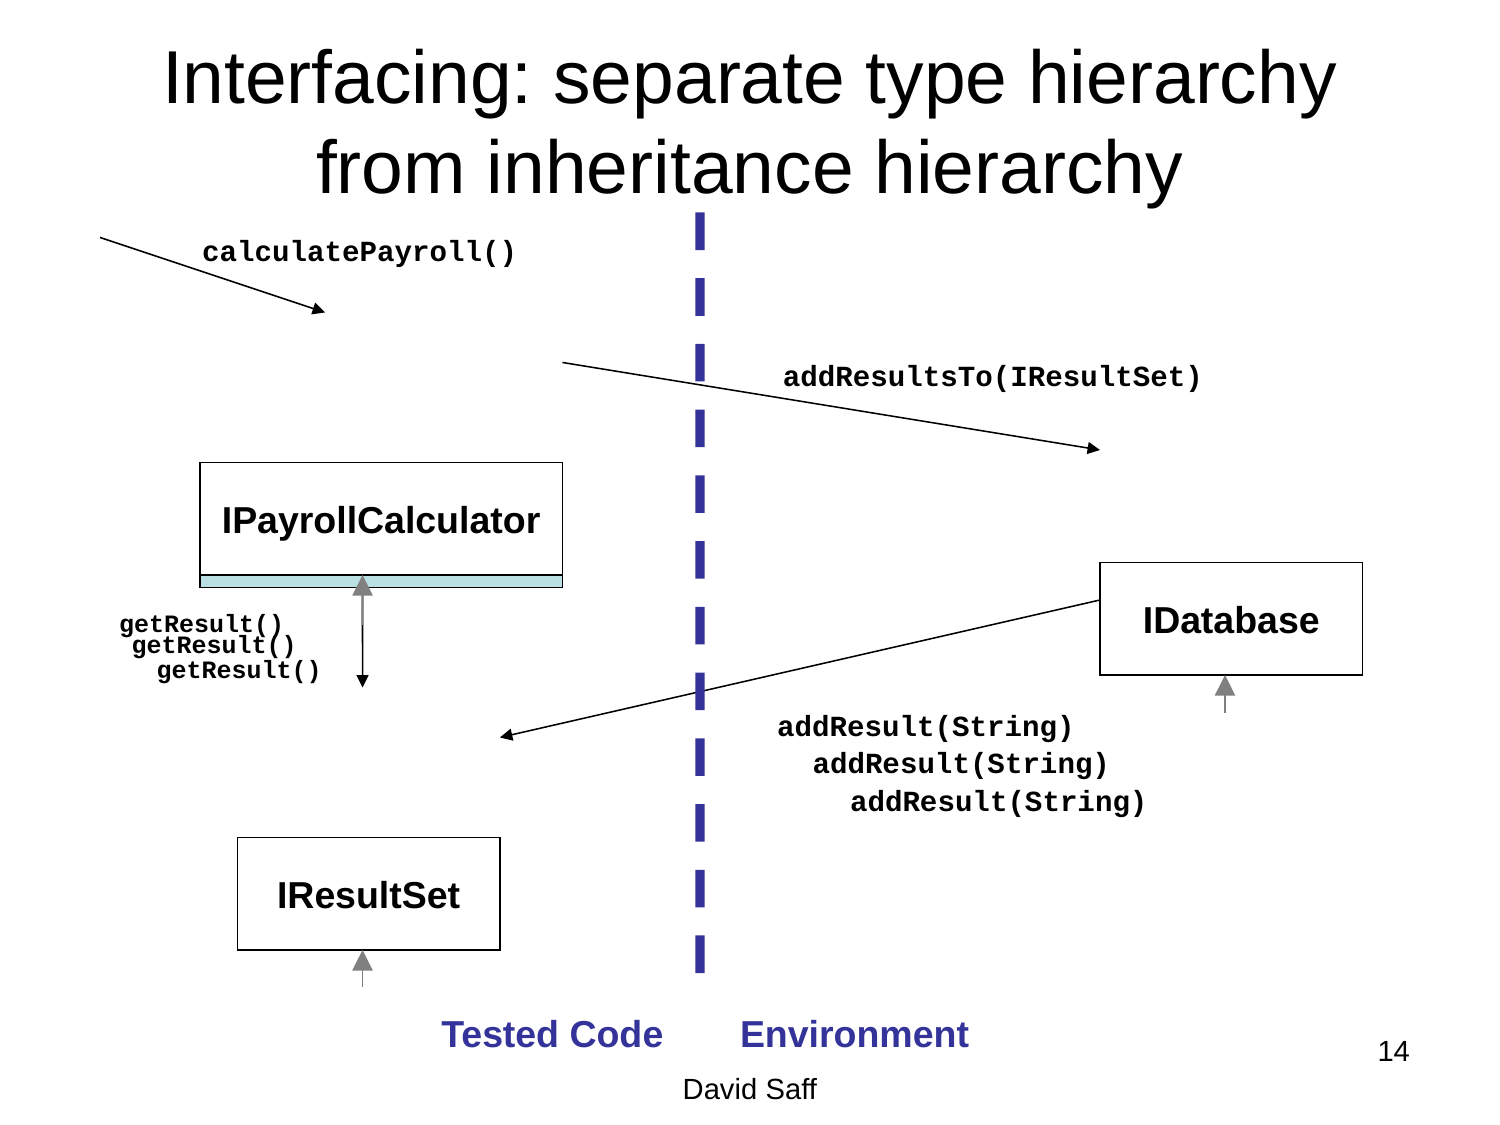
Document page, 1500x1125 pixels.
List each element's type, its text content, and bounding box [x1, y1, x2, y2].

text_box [199, 462, 1363, 988]
text_box addResultsTo(IResultSet) [768, 349, 1218, 400]
text_box Tested Code [426, 1002, 679, 1062]
text_box getResult() [104, 600, 199, 645]
title Interfacing: separate type hierarchy from inheritance hierarchy [75, 24, 1425, 213]
text_box calculatePayroll() [187, 224, 532, 275]
text_box getResult() [116, 621, 199, 667]
text_box [212, 275, 325, 315]
text_box getResult() [141, 646, 199, 692]
text_box [792, 400, 1100, 455]
slide_number 14 [1074, 1024, 1425, 1103]
text_box Environment [725, 1002, 985, 1062]
footer David Saff [512, 1062, 988, 1103]
